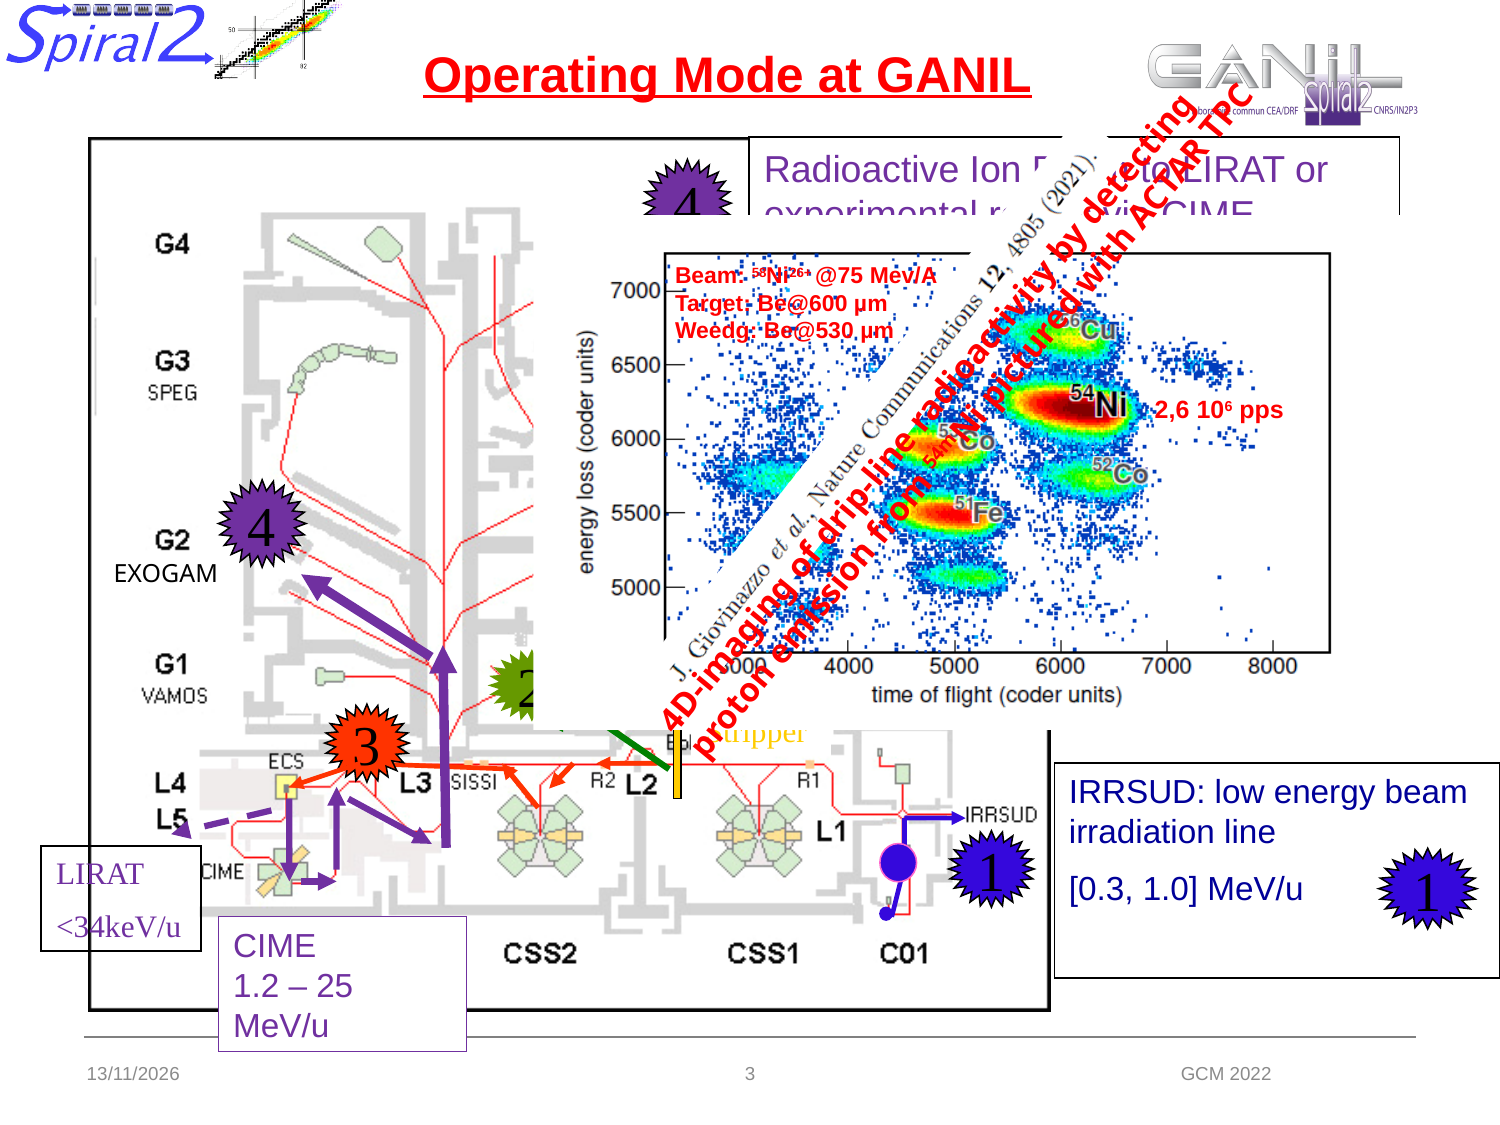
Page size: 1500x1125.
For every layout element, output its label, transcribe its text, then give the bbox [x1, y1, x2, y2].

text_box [41, 137, 1500, 1013]
slide_number 3 [581, 1042, 919, 1103]
footer GCM 2022 [1022, 1042, 1430, 1103]
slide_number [71, 1042, 410, 1103]
text_box Operating Mode at GANIL [408, 35, 533, 110]
picture [5, 0, 349, 79]
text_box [533, 0, 1500, 859]
